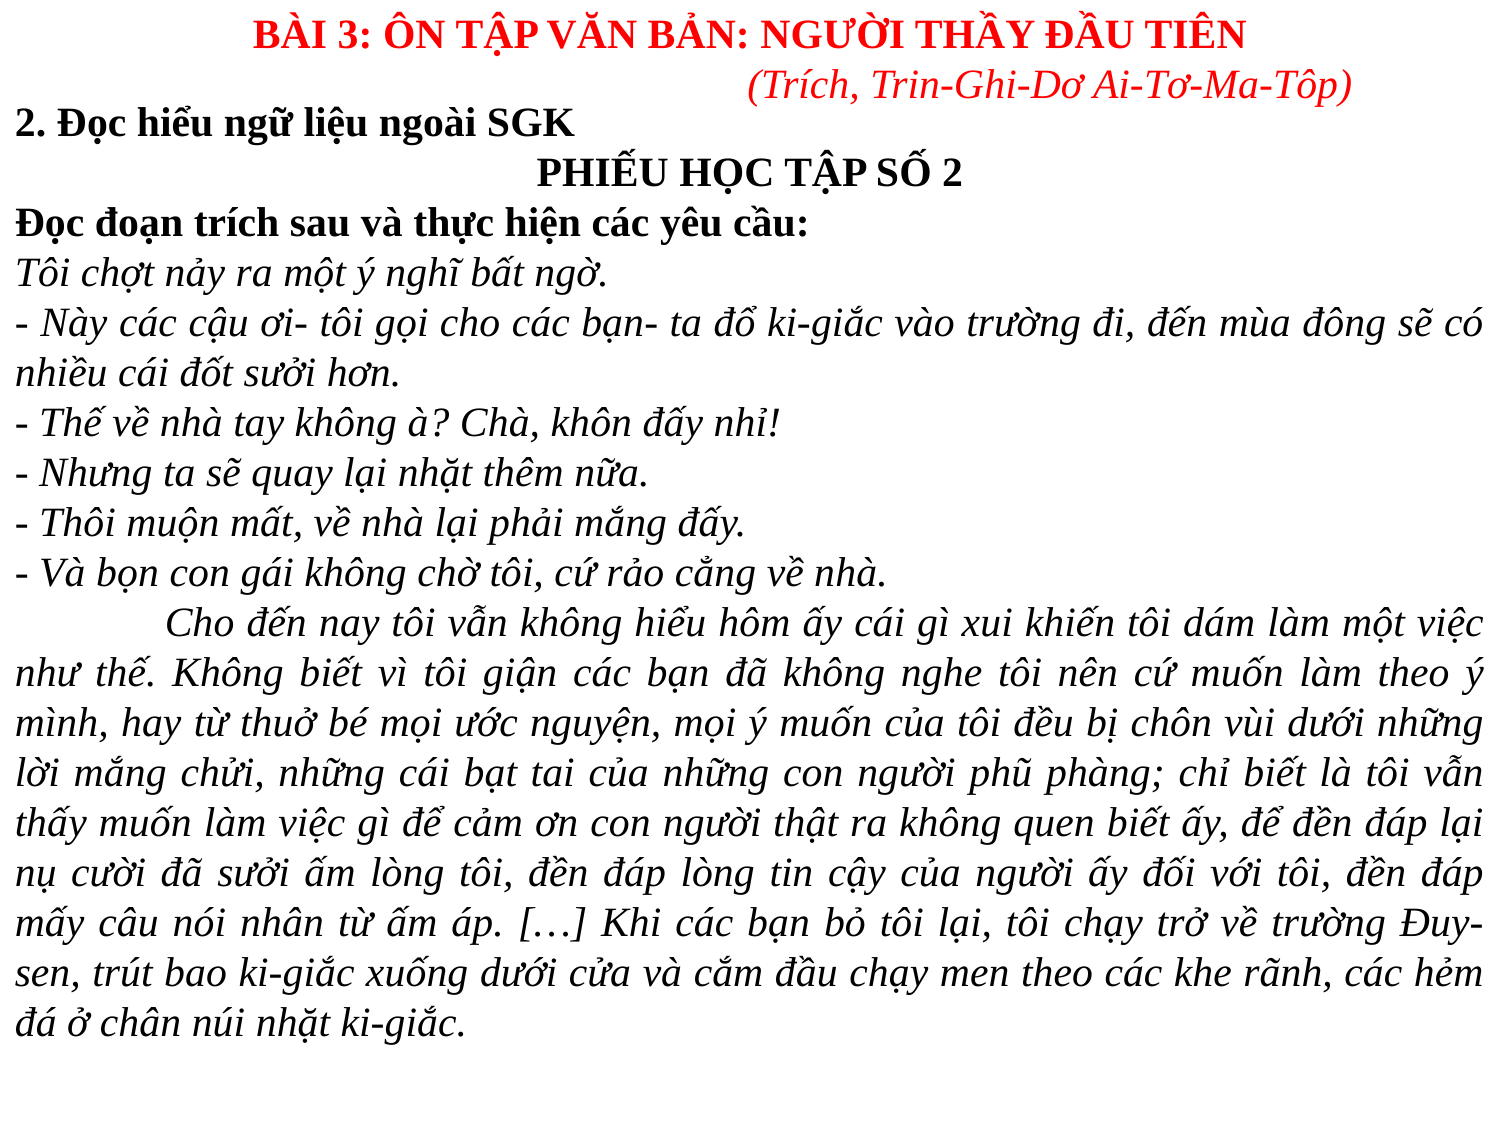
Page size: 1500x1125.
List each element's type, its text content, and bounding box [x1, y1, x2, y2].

text_box BÀI 3: ÔN TẬP VĂN BẢN: NGƯỜI THẦY ĐẦU TIÊN (Trích, Trin-Ghi-Dơ Ai-Tơ-Ma-Tôp) [0, 0, 1500, 87]
text_box 2. Đọc hiểu ngữ liệu ngoài SGK PHIẾU HỌC TẬP SỐ 2 Đọc đoạn trích sau và thực hiện các yêu cầu: Tôi chợt nảy ra một ý nghĩ bất ngờ. - Này các cậu ơi- tôi gọi cho các bạn- ta đổ ki-giắc vào trường đi, đến mùa đông sẽ có nhiều cái đốt sưởi hơn. - Thế về nhà tay không à? Chà, khôn đấy nhỉ! - Nhưng ta sẽ quay lại nhặt thêm nữa. - Thôi muộn mất, về nhà lại phải mắng đấy. - Và bọn con gái không chờ tôi, cứ rảo cẳng về nhà. Cho đến nay tôi vẫn không hiểu hôm ấy cái gì xui khiến tôi dám làm một việc như thế. Không biết vì tôi giận các bạn đã không nghe tôi nên cứ muốn làm theo ý mình, hay từ thuở bé mọi ước nguyện, mọi ý muốn của tôi đều bị chôn vùi dưới những lời mắng chửi, những cái bạt tai của những con người phũ phàng; chỉ biết là tôi vẫn thấy muốn làm việc gì để cảm ơn con người thật ra không quen biết ấy, để đền đáp lại nụ cười đã sưởi ấm lòng tôi, đền đáp lòng tin cậy của người ấy đối với tôi, đền đáp mấy câu nói nhân từ ấm áp. […] Khi các bạn bỏ tôi lại, tôi chạy trở về trường Đuy-sen, trút bao ki-giắc xuống dưới cửa và cắm đầu chạy men theo các khe rãnh, các hẻm đá ở chân núi nhặt ki-giắc. [0, 87, 1500, 1098]
